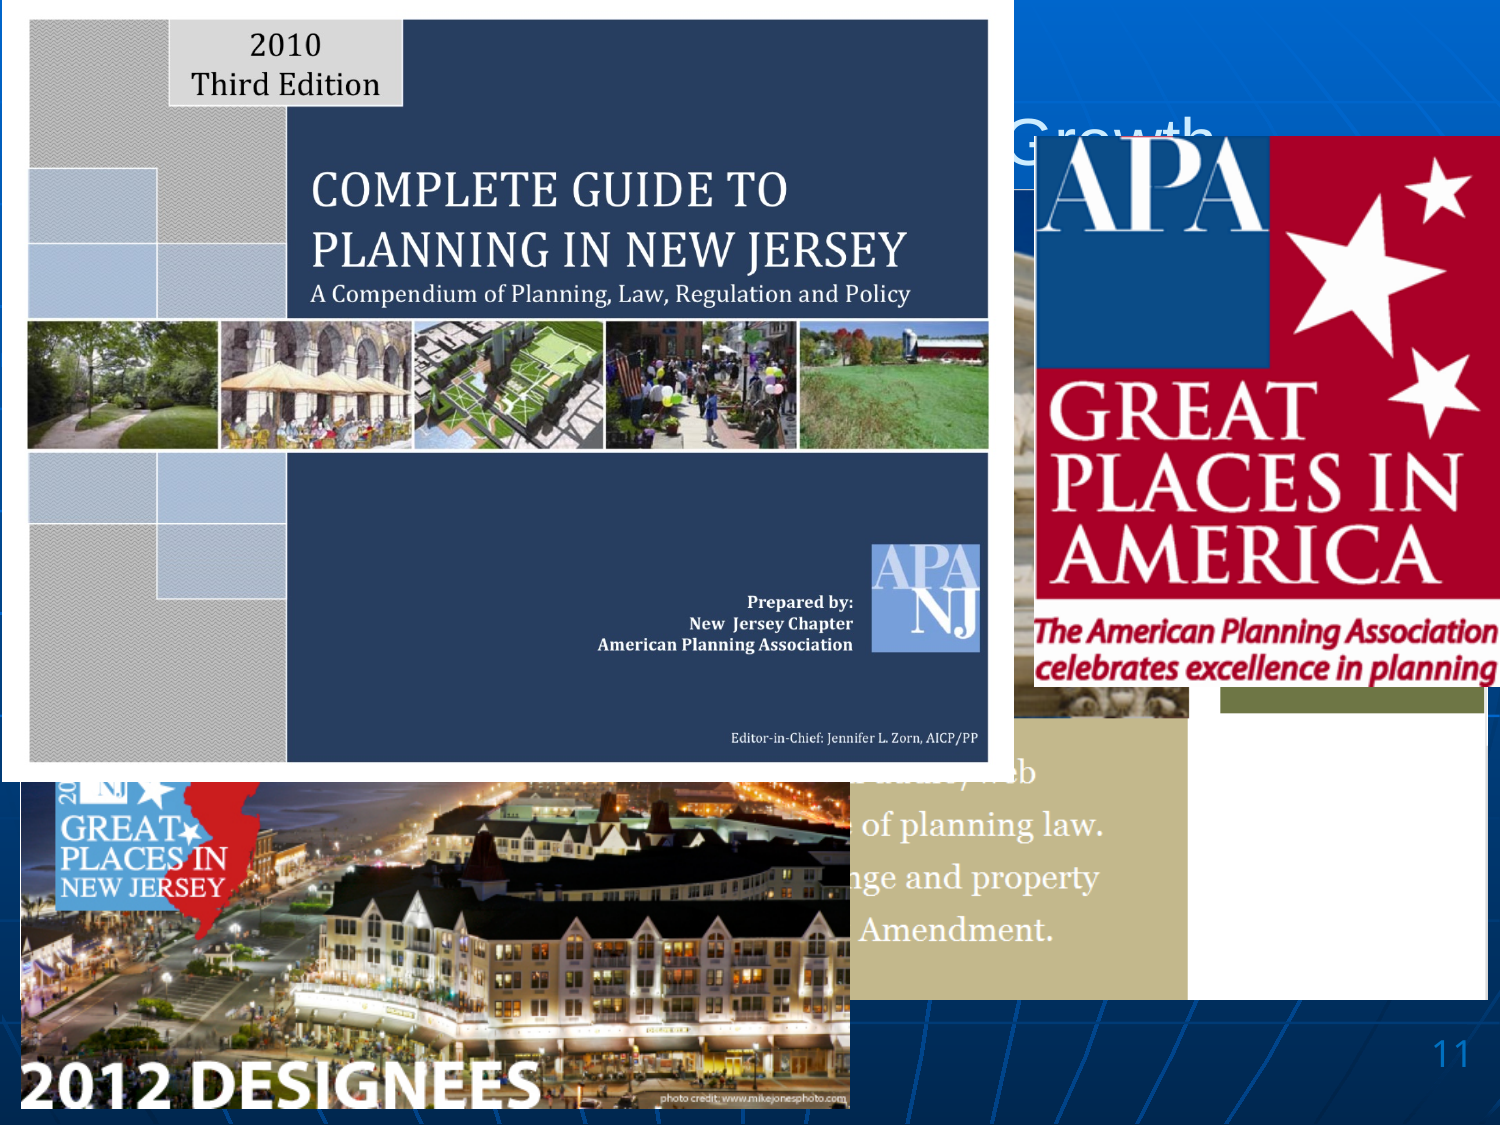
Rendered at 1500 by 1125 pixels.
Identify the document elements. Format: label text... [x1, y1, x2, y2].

picture [2, 0, 1500, 1109]
slide_number 11 [1138, 1022, 1489, 1098]
title NGOs Promoting Smart Growth [1019, 45, 1425, 187]
